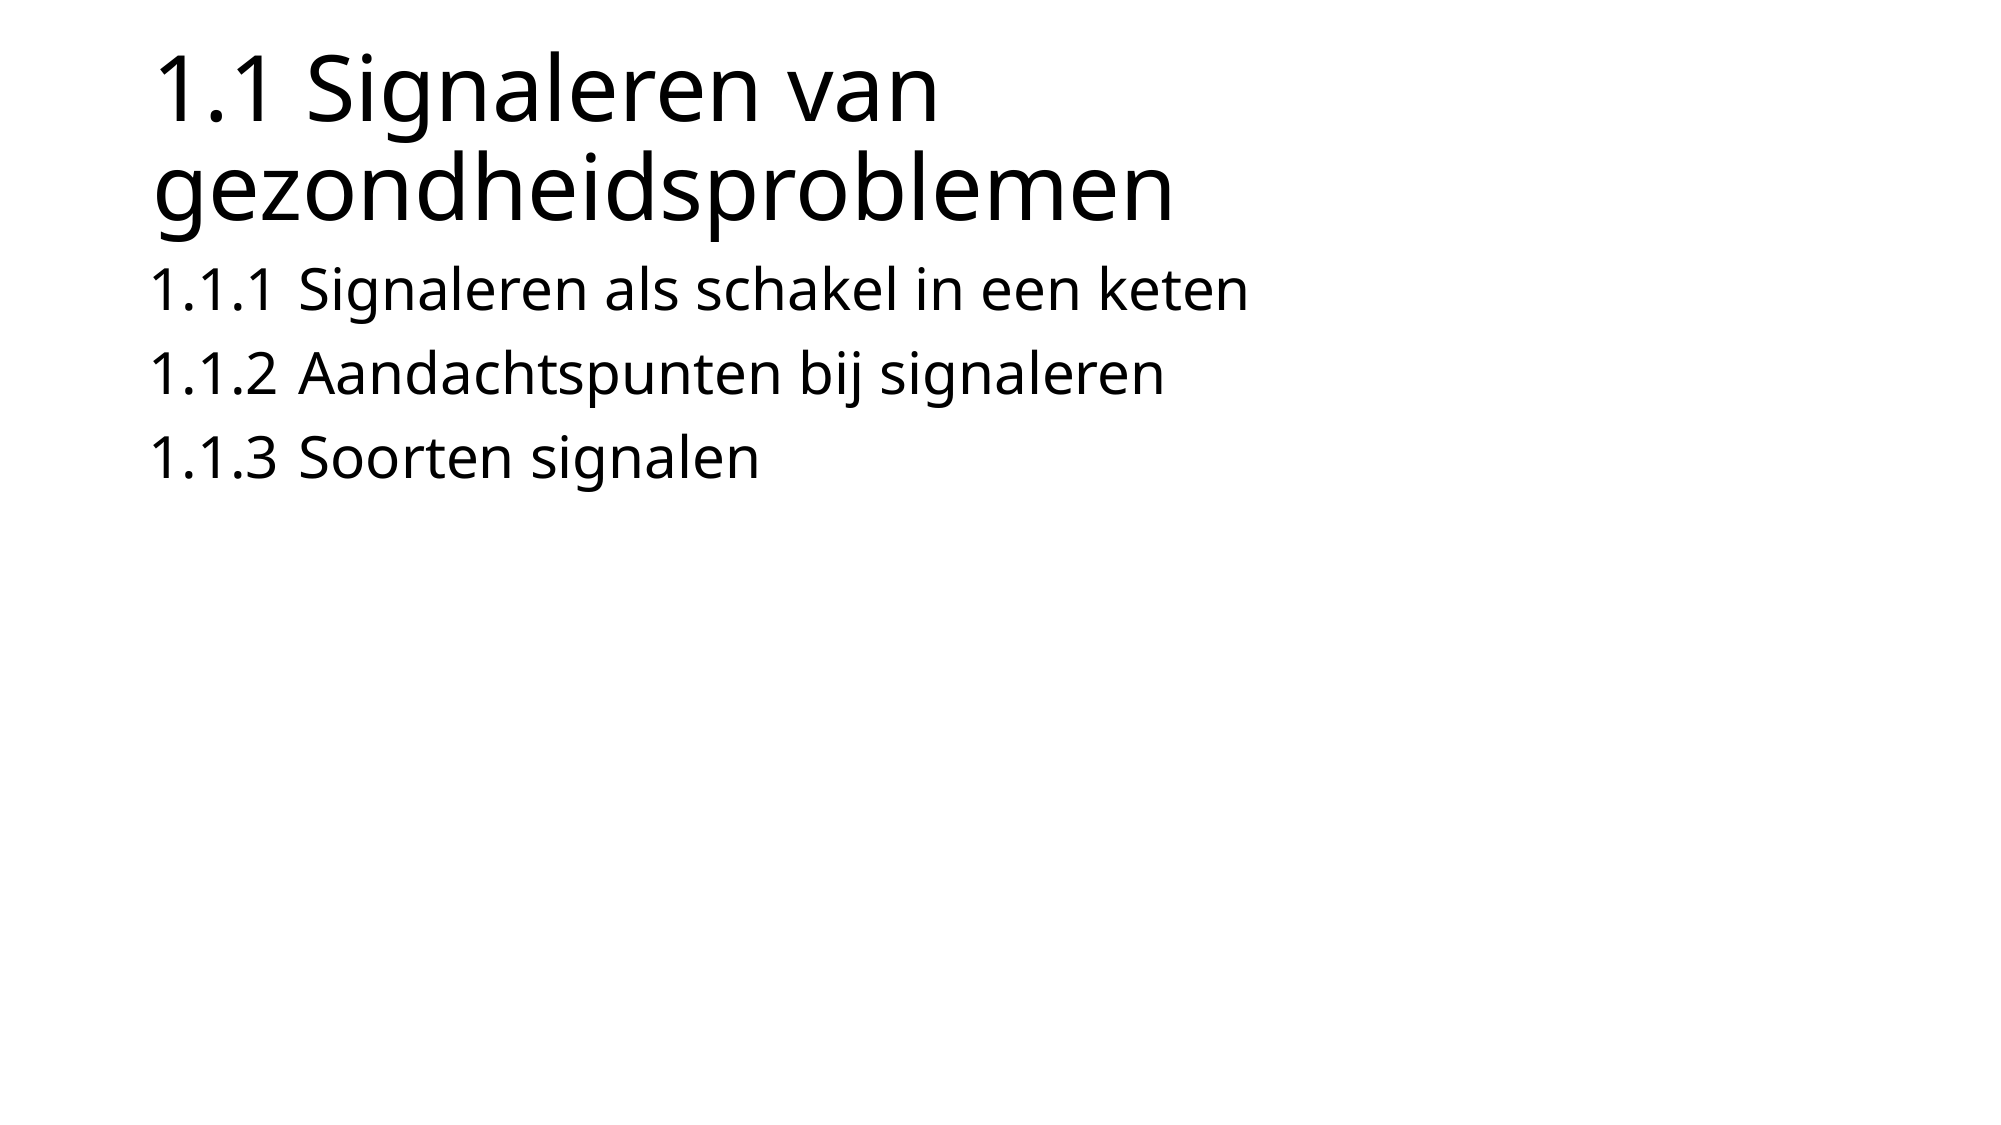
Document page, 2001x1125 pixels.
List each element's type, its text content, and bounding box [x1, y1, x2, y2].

list 1.1.1 Signaleren als schakel in een keten 1.1.2 Aandachtspunten bij signaleren 1.1.3 Soorten signalen [133, 252, 1859, 967]
title 1.1 Signaleren van gezondheidsproblemen [137, 32, 1863, 250]
